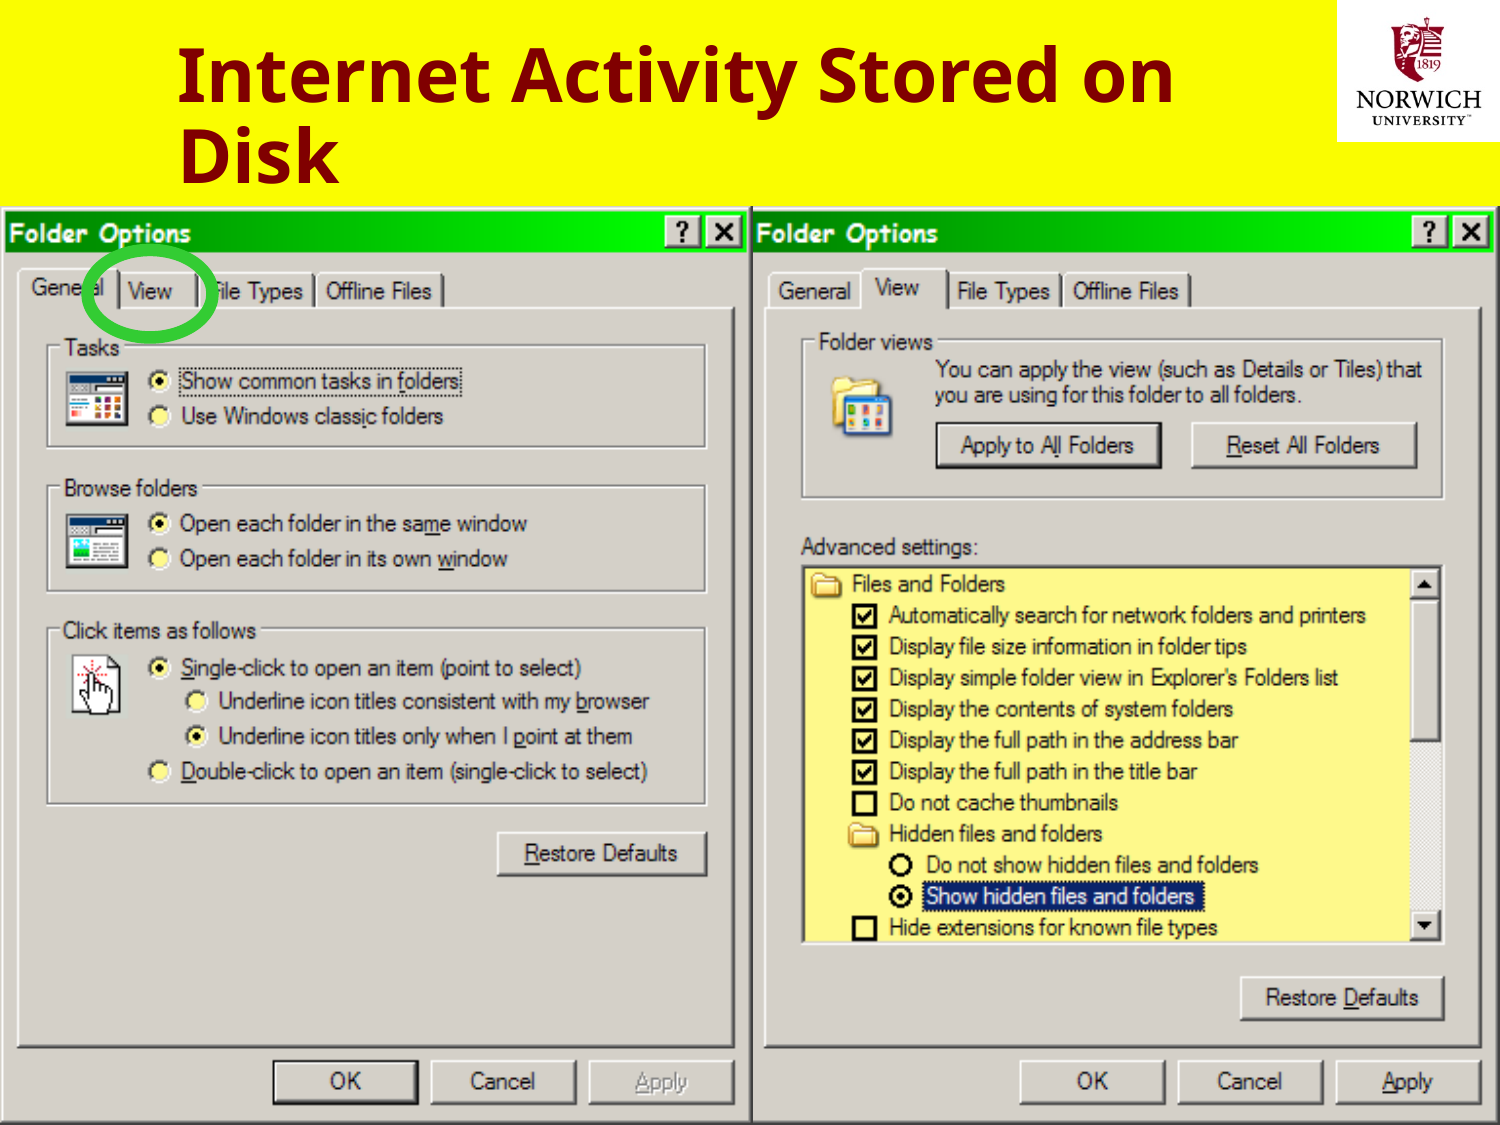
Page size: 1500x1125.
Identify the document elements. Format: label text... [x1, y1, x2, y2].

picture [753, 206, 1500, 1125]
title Internet Activity Stored on Disk [162, 24, 1338, 205]
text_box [0, 206, 753, 1125]
picture [1337, 0, 1500, 142]
